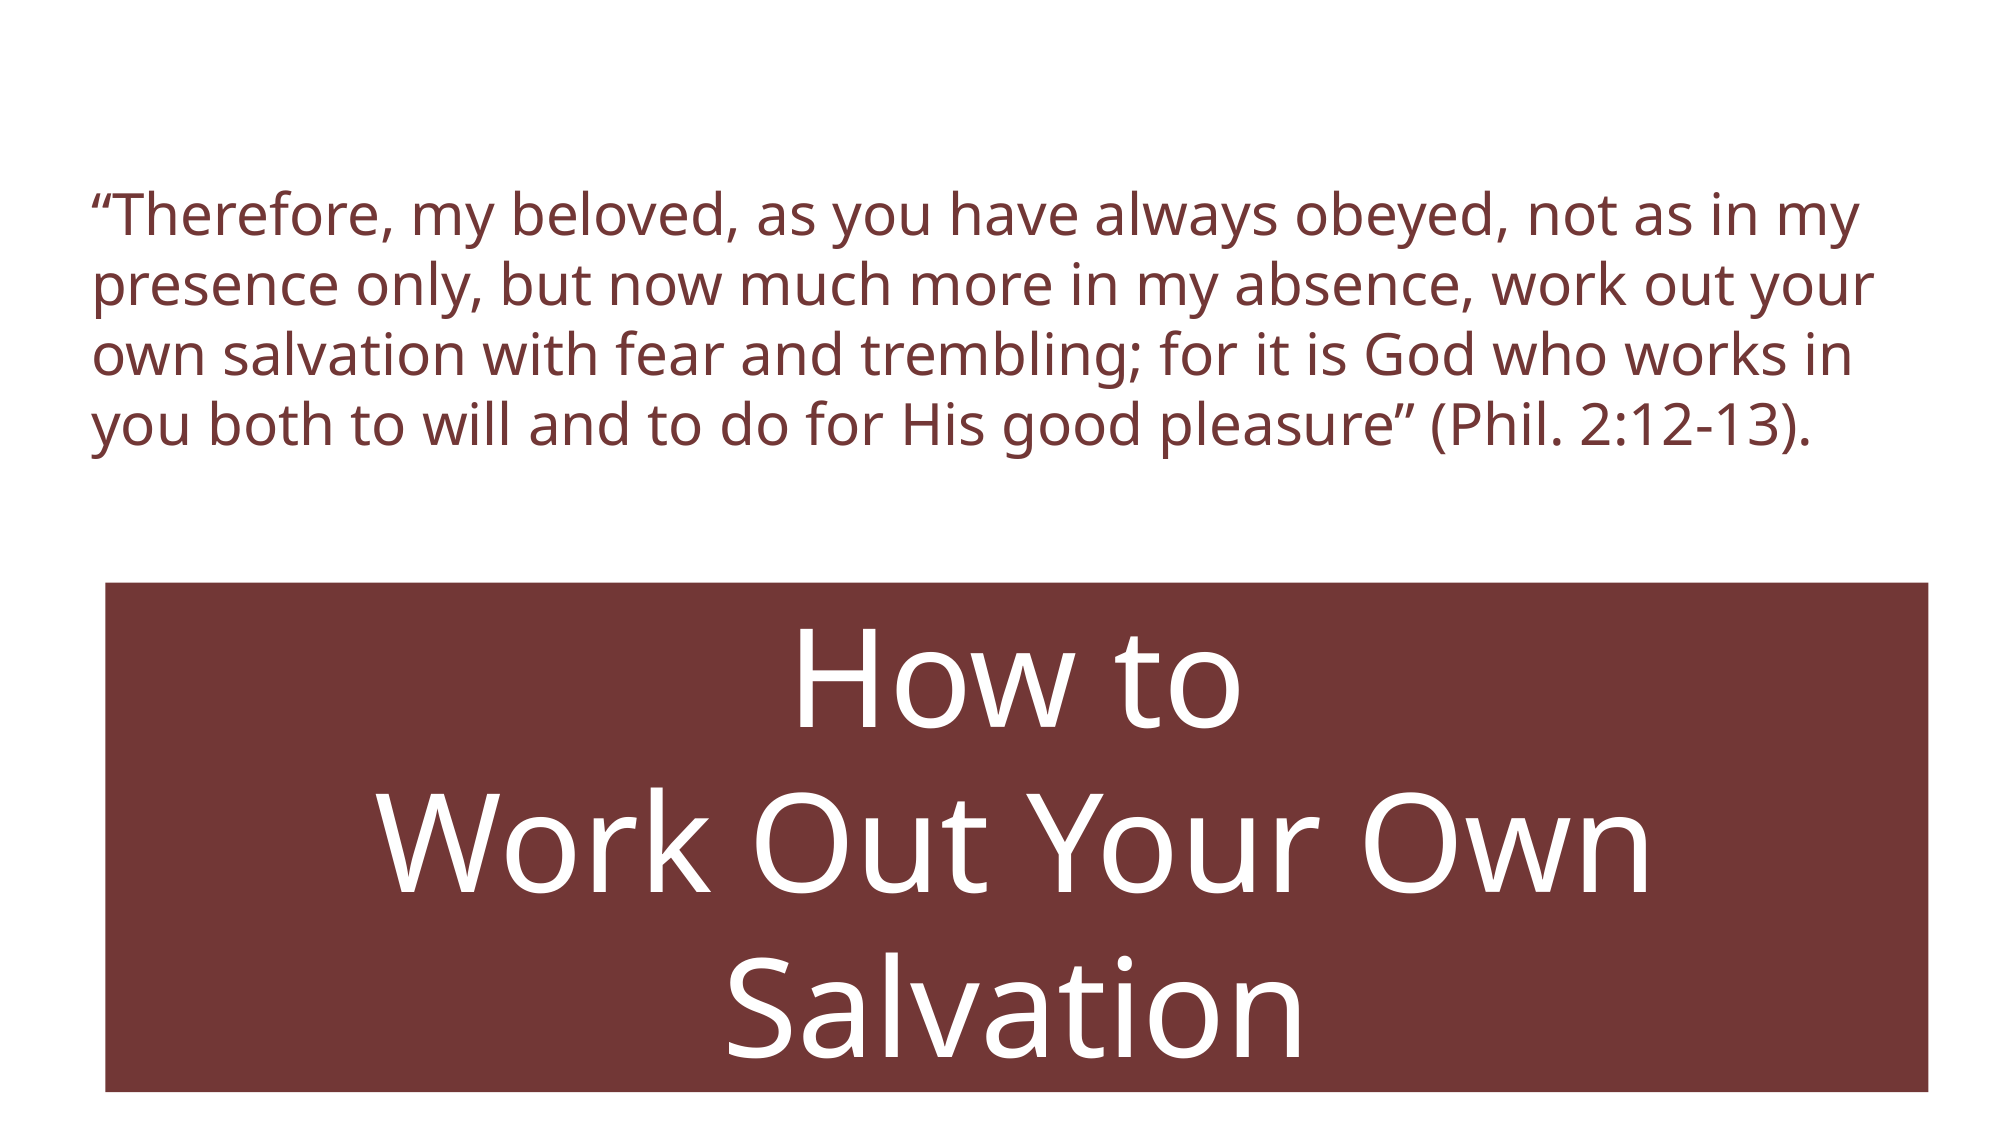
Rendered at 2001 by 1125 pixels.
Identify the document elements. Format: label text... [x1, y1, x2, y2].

text_box “Therefore, my beloved, as you have always obeyed, not as in my presence only, but now much more in my absence, work out your own salvation with fear and trembling; for it is God who works in you both to will and to do for His good pleasure” (Phil. 2:12-13). [76, 170, 1942, 465]
text_box How to Work Out Your Own Salvation [105, 582, 1929, 1093]
